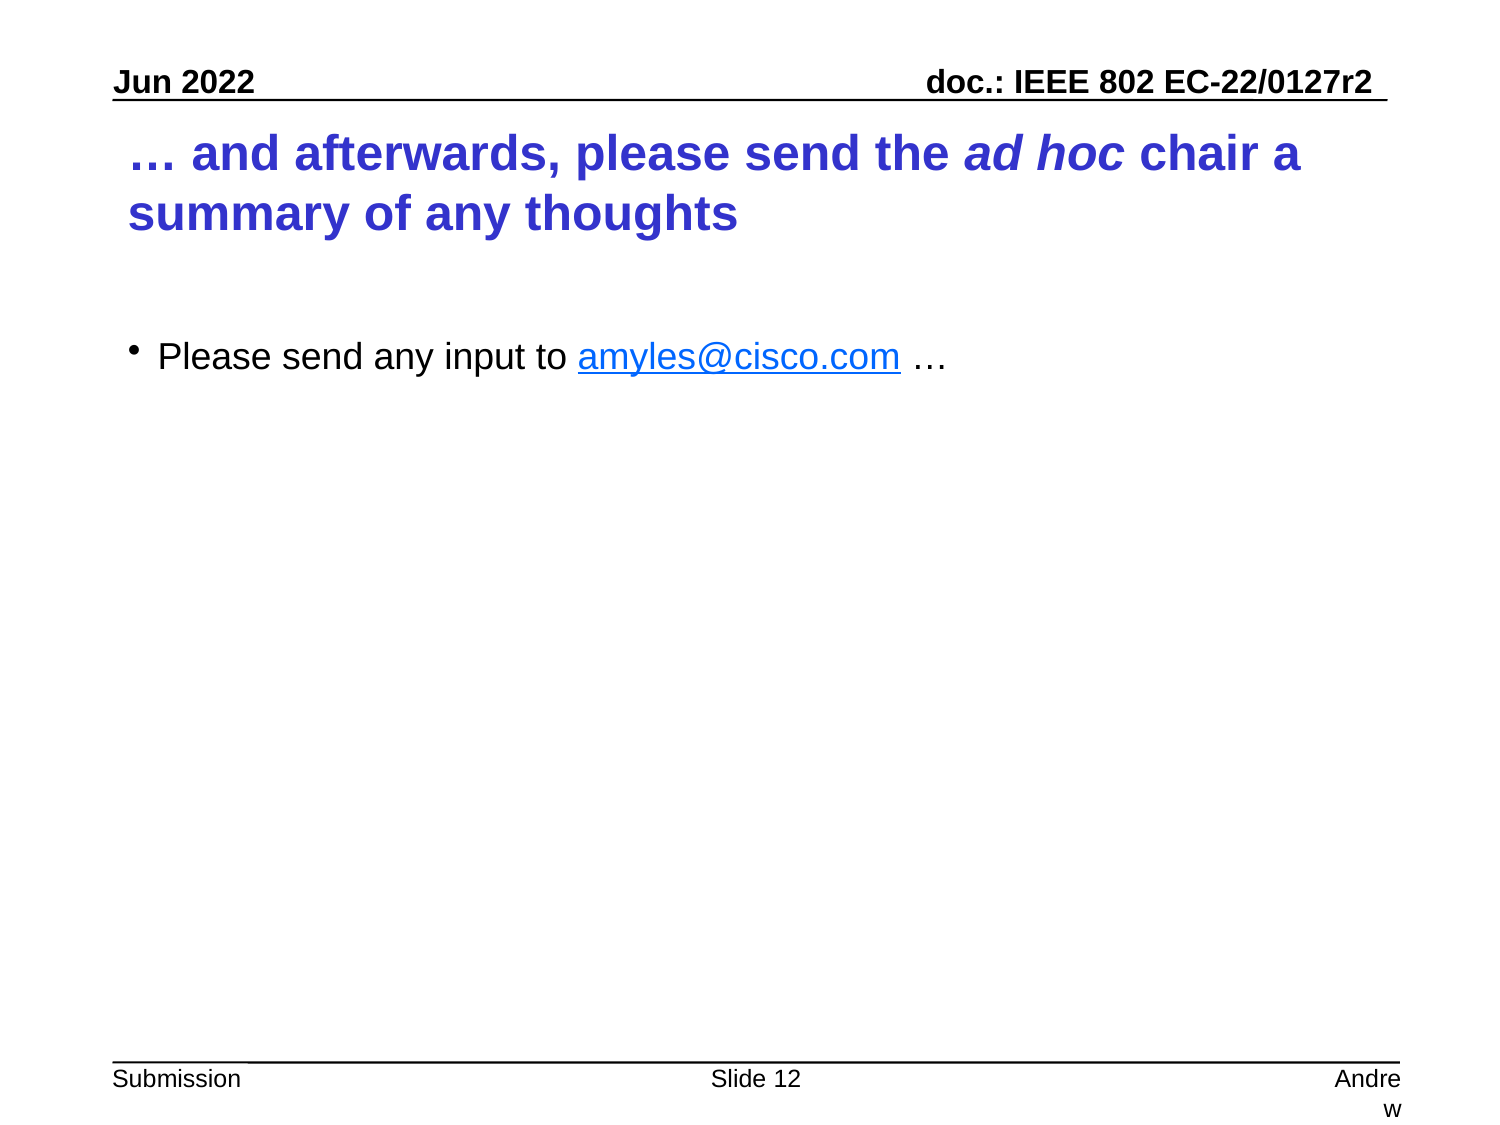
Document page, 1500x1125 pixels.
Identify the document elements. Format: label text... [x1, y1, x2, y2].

slide_number Slide 12 [709, 1061, 803, 1093]
list Please send any input to amyles@cisco.com … [112, 324, 1388, 1000]
title … and afterwards, please send the ad hoc chair a summary of any thoughts [112, 112, 1388, 288]
footer Andrew Myles, Cisco [1320, 1061, 1402, 1093]
